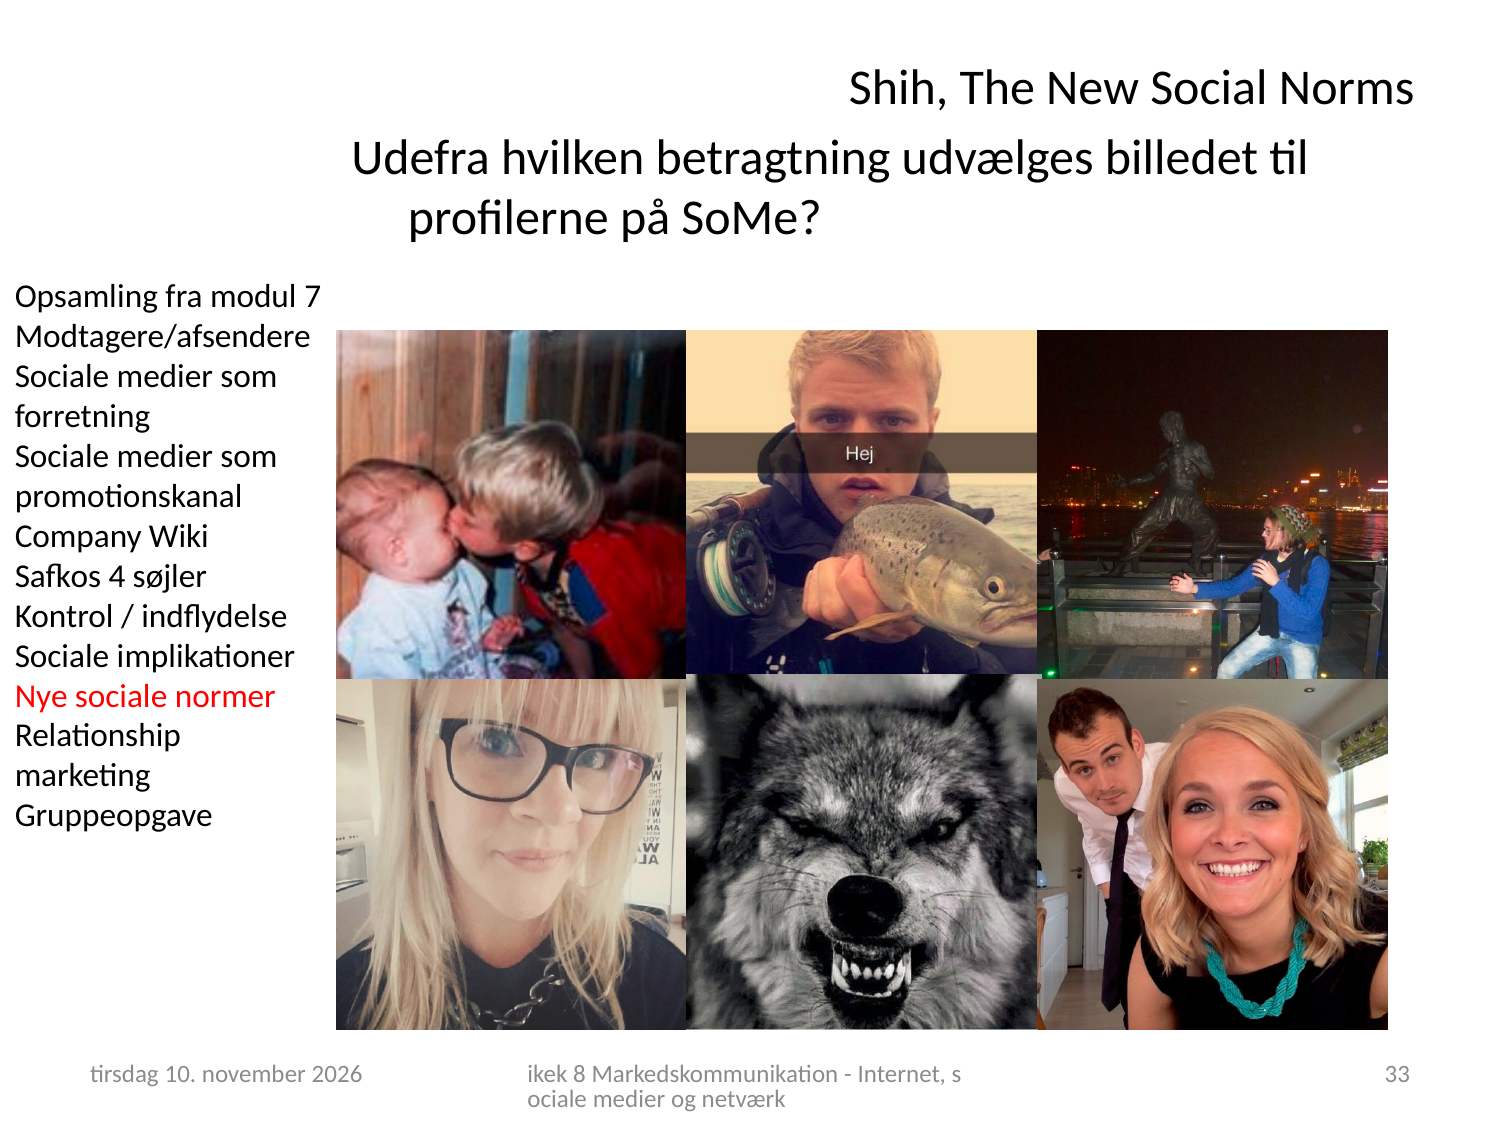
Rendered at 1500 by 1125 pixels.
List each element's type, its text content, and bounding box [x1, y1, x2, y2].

picture [336, 329, 1389, 1030]
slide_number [75, 1042, 425, 1103]
list Shih, The New Social Norms Udefra hvilken betragtning udvælges billedet til profilerne på SoMe? [336, 46, 1430, 1032]
text_box Opsamling fra modul 7 Modtagere/afsendere Sociale medier som forretning Sociale medier som promotionskanal Company Wiki Safkos 4 søjler Kontrol / indflydelse Sociale implikationer Nye sociale normer Relationship marketing Gruppeopgave [0, 267, 337, 881]
footer ikek 8 Markedskommunikation - Internet, sociale medier og netværk [512, 1042, 988, 1103]
slide_number 33 [1074, 1042, 1425, 1103]
